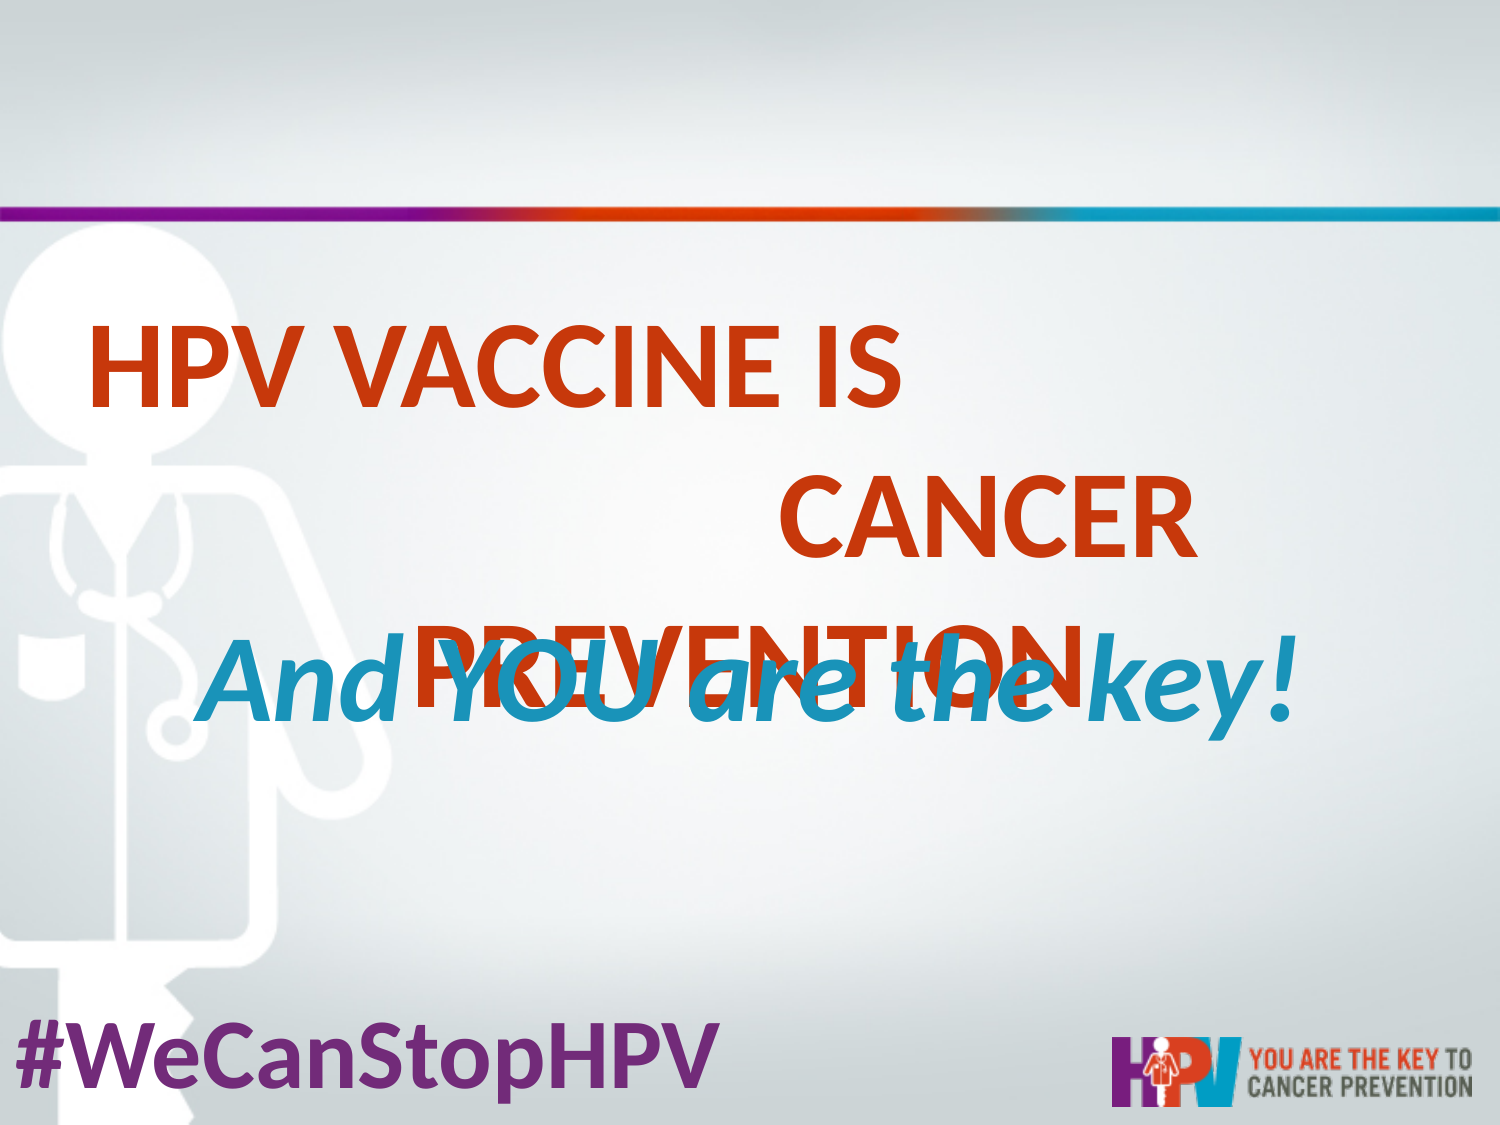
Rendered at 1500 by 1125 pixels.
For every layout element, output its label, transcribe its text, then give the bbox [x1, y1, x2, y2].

text_box #WeCanStopHPV [0, 980, 1013, 1116]
picture [0, 0, 1500, 1125]
subtitle HPV VACCINE IS CANCER PREVENTION [62, 275, 1438, 750]
text_box And YOU are the key! [137, 589, 1363, 755]
